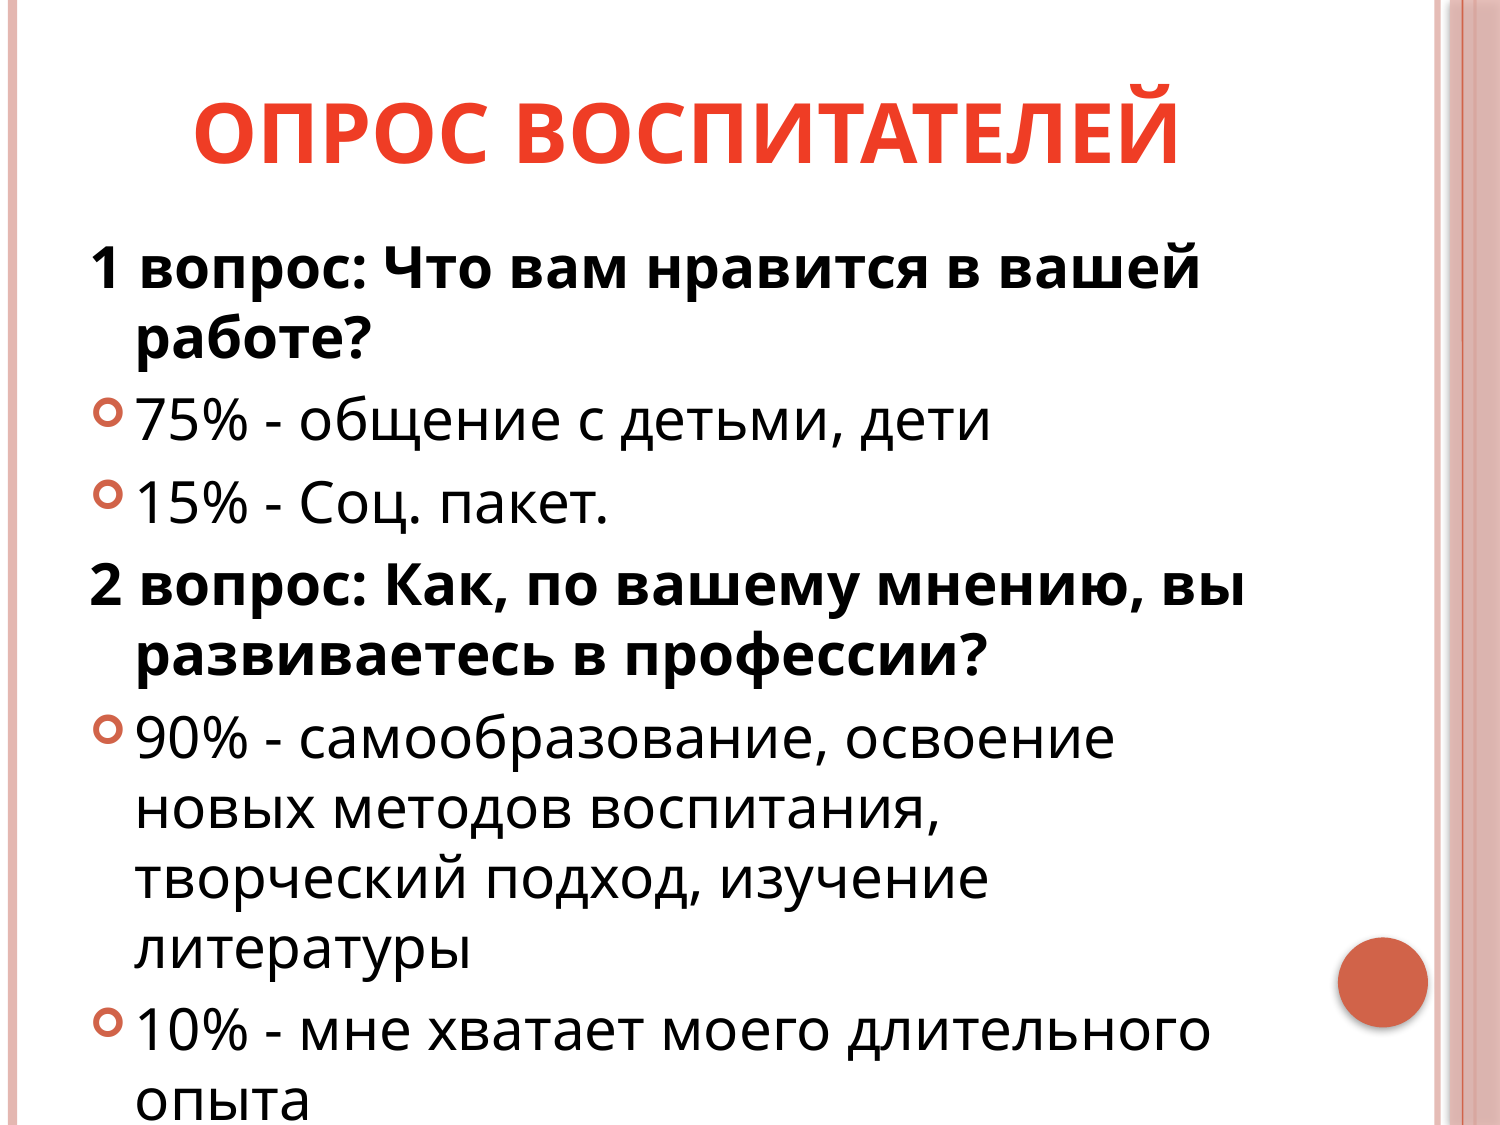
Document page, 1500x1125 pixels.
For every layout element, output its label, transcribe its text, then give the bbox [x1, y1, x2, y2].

list 1 вопрос: Что вам нравится в вашей работе? 75% - общение с детьми, дети 15% - Соц. пакет. 2 вопрос: Как, по вашему мнению, вы развиваетесь в профессии? 90% - самообразование, освоение новых методов воспитания, творческий подход, изучение литературы 10% - мне хватает моего длительного опыта [75, 222, 1300, 1062]
title Опрос воспитателей [75, 45, 1300, 188]
